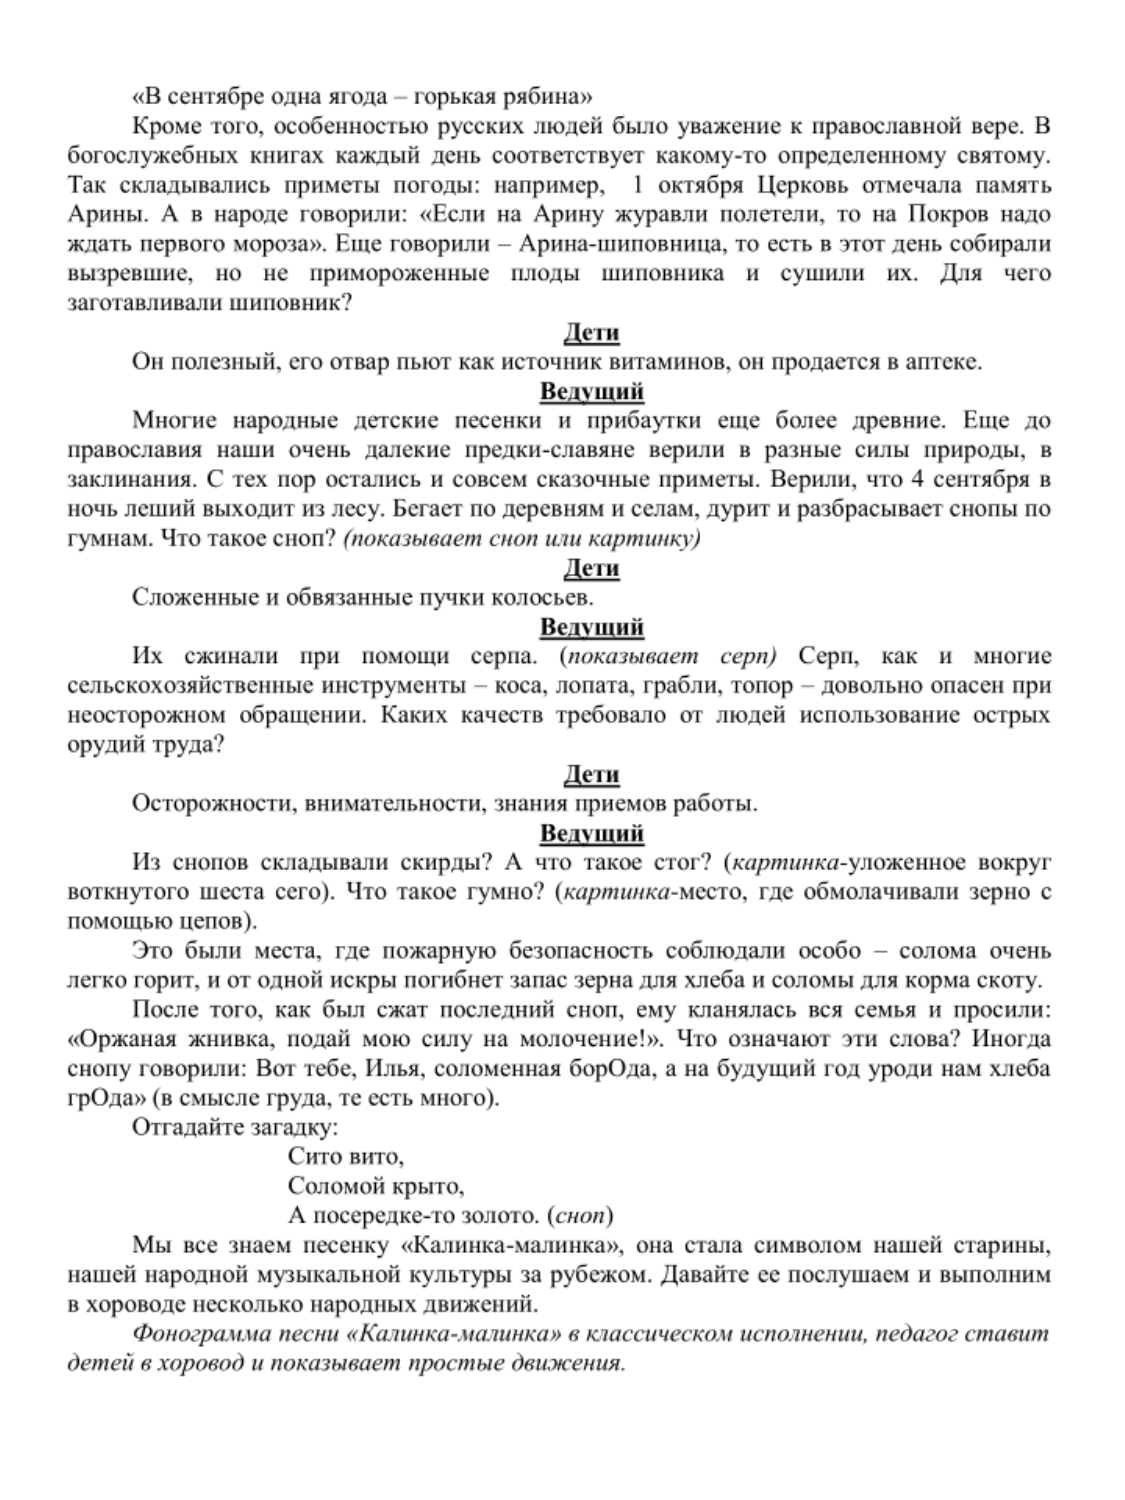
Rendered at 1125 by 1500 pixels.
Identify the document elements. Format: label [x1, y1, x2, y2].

picture [38, 29, 1087, 1393]
